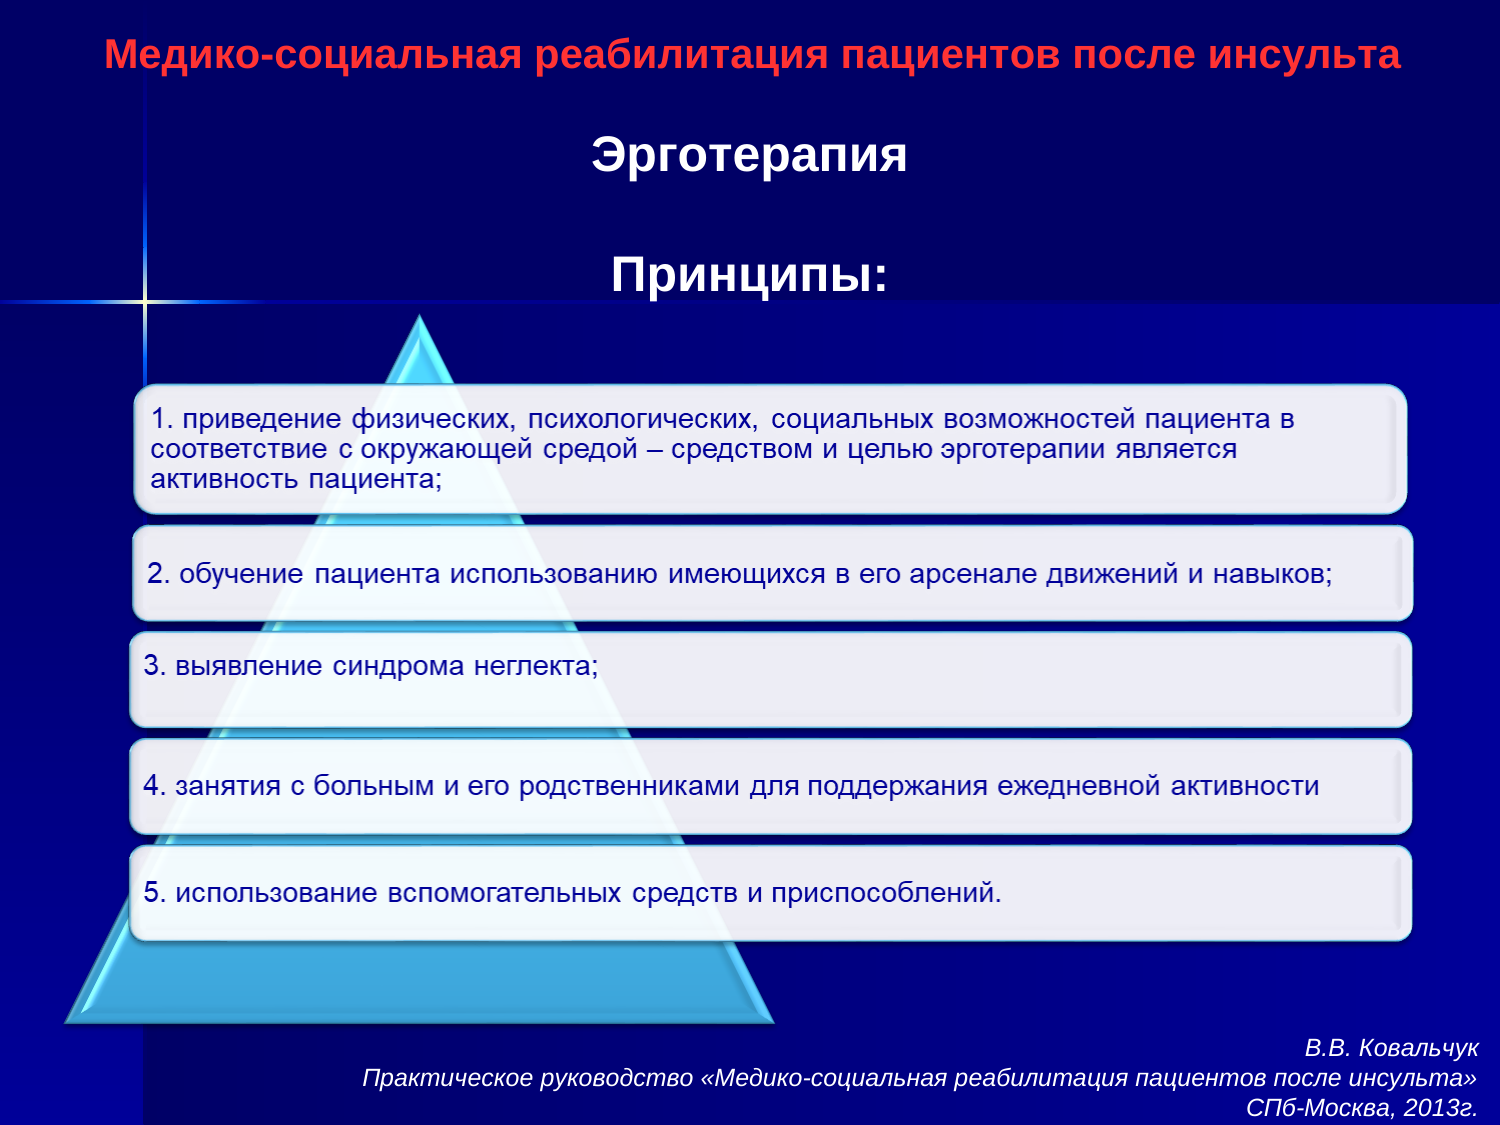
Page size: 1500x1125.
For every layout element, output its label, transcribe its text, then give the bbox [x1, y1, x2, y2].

text_box Медико-социальная реабилитация пациентов после инсульта [5, 19, 1500, 96]
text_box В.В. Ковальчук Практическое руководство «Медико-социальная реабилитация пациентов после инсульта» СПб-Москва, 2013г. [47, 1023, 1495, 1125]
text_box Эрготерапия Принципы: [100, 113, 1400, 308]
picture [55, 308, 1476, 1036]
